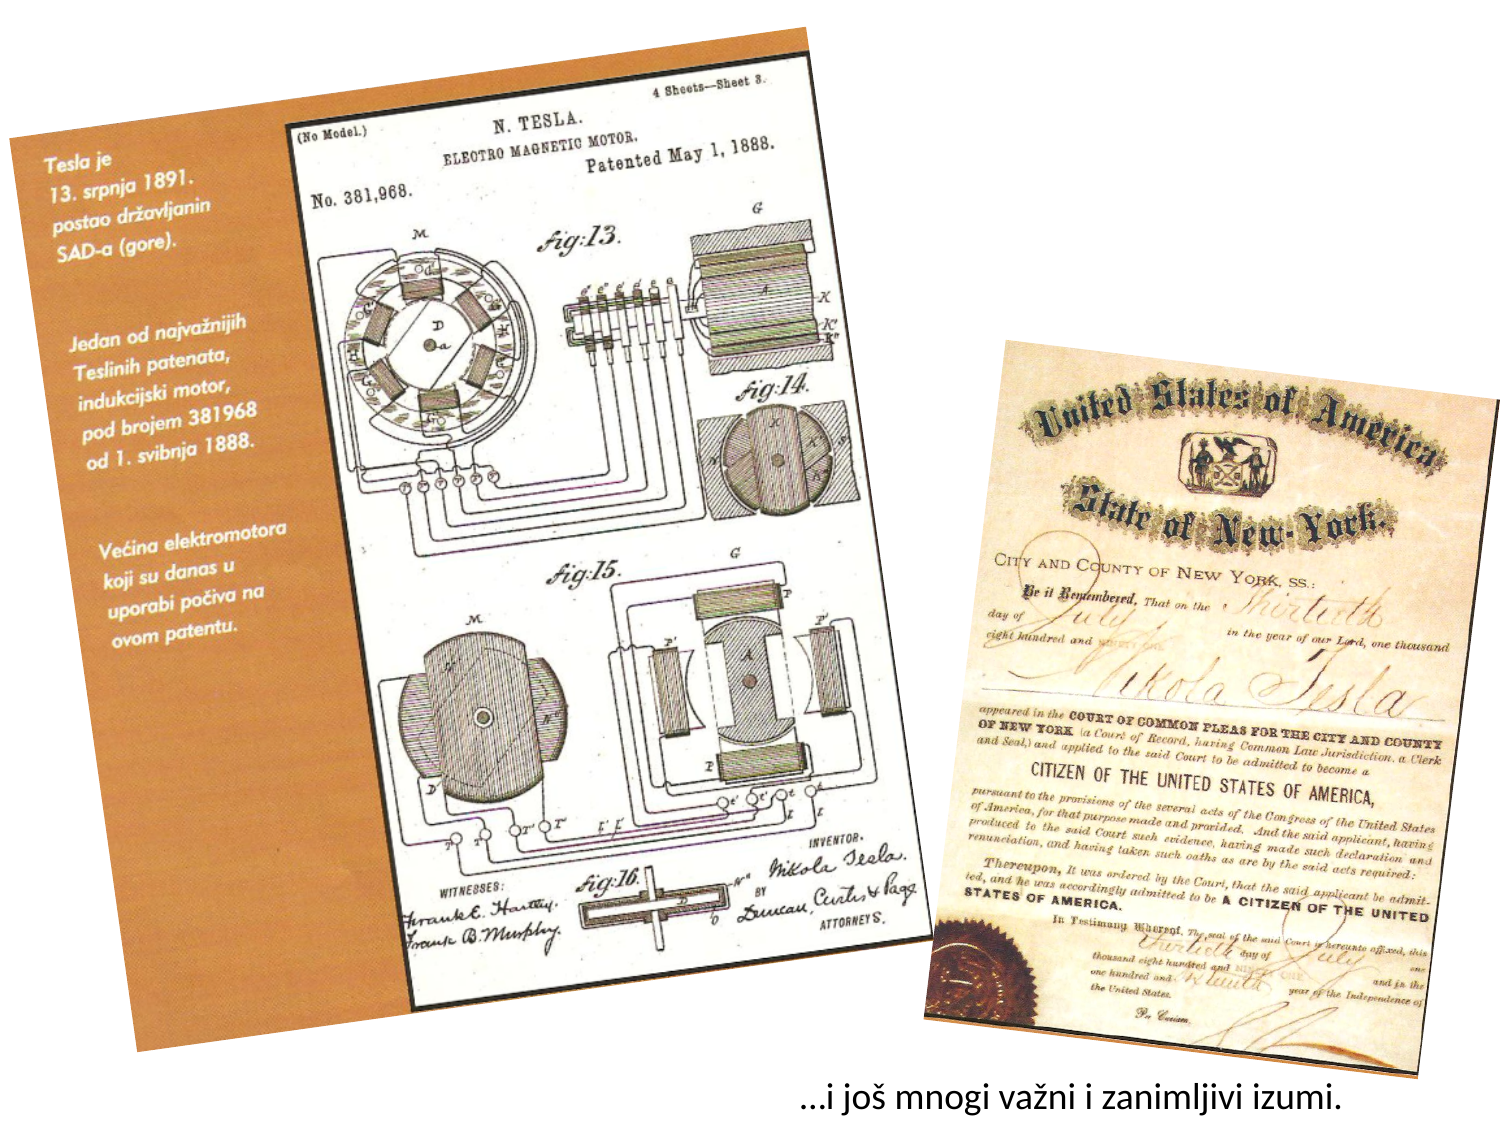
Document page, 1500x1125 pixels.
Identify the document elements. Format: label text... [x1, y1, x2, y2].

picture [9, 26, 1500, 1064]
text_box …i još mnogi važni i zanimljivi izumi. [785, 1064, 1500, 1125]
